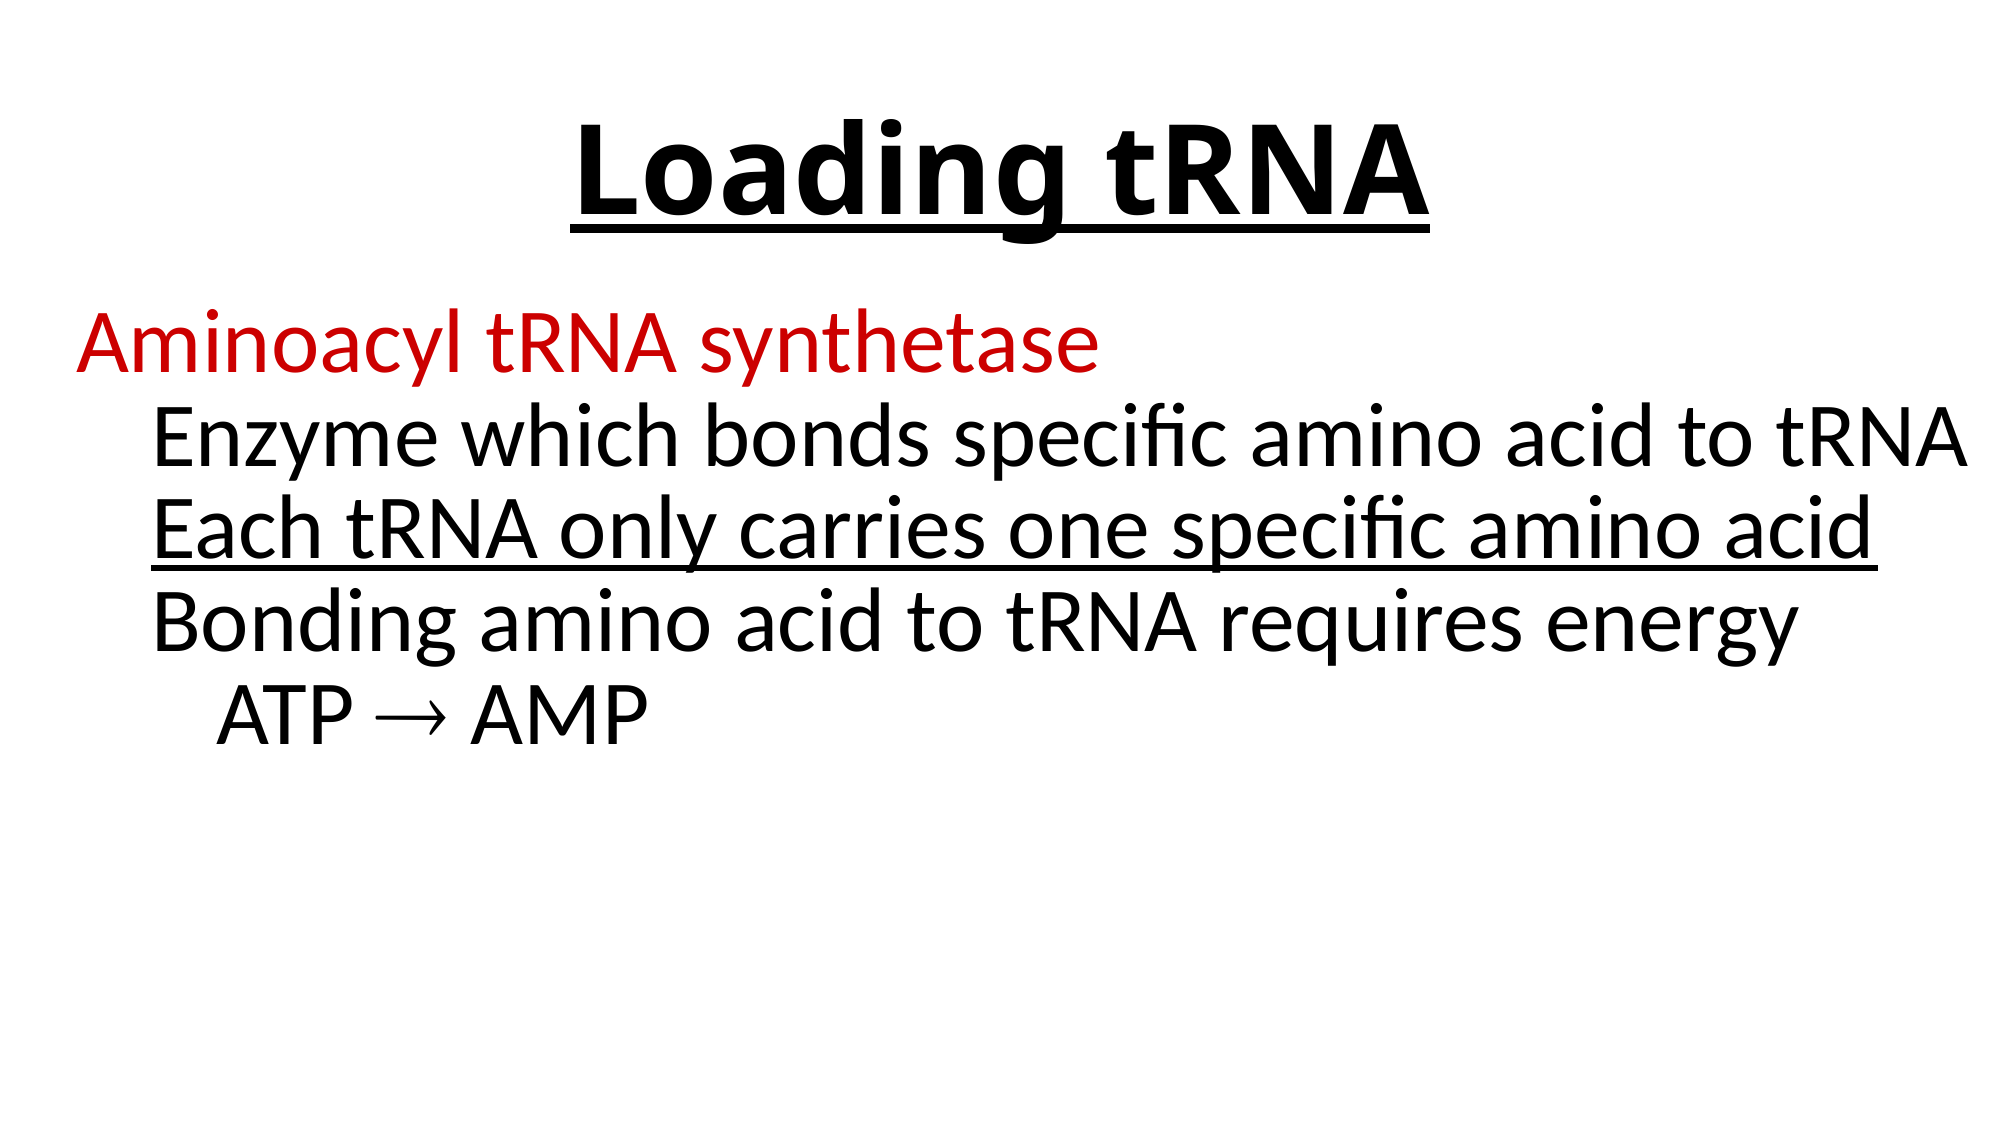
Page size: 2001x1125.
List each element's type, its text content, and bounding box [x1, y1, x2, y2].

title Loading tRNA [137, 59, 1863, 278]
list Aminoacyl tRNA synthetase Enzyme which bonds specific amino acid to tRNA Each tRNA only carries one specific amino acid Bonding amino acid to tRNA requires energy ATP  AMP [61, 299, 2000, 1014]
